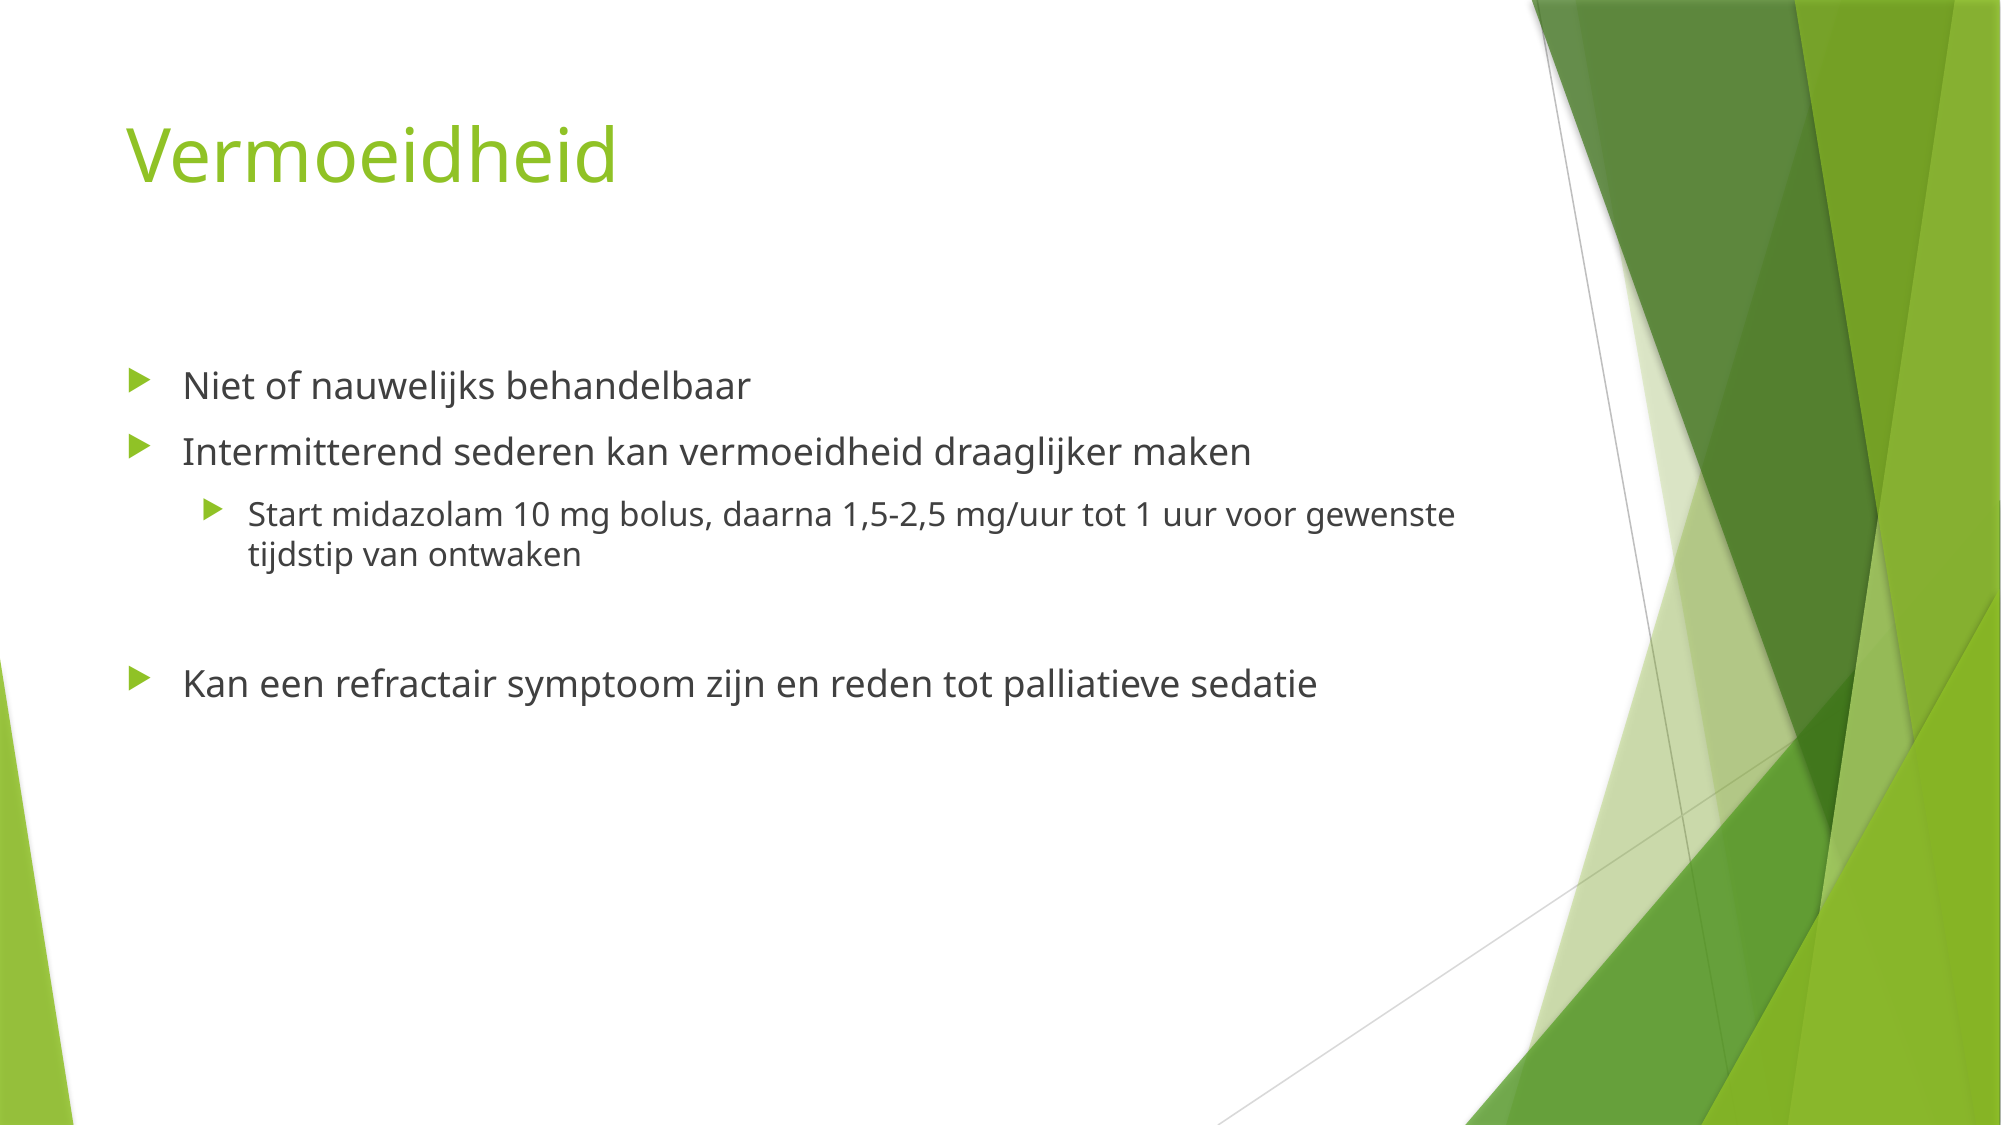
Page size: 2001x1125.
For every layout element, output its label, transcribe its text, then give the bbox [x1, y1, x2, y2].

list Niet of nauwelijks behandelbaar Intermitterend sederen kan vermoeidheid draaglijker maken Start midazolam 10 mg bolus, daarna 1,5-2,5 mg/uur tot 1 uur voor gewenste tijdstip van ontwaken Kan een refractair symptoom zijn en reden tot palliatieve sedatie [111, 354, 1522, 992]
title Vermoeidheid [111, 99, 1522, 317]
